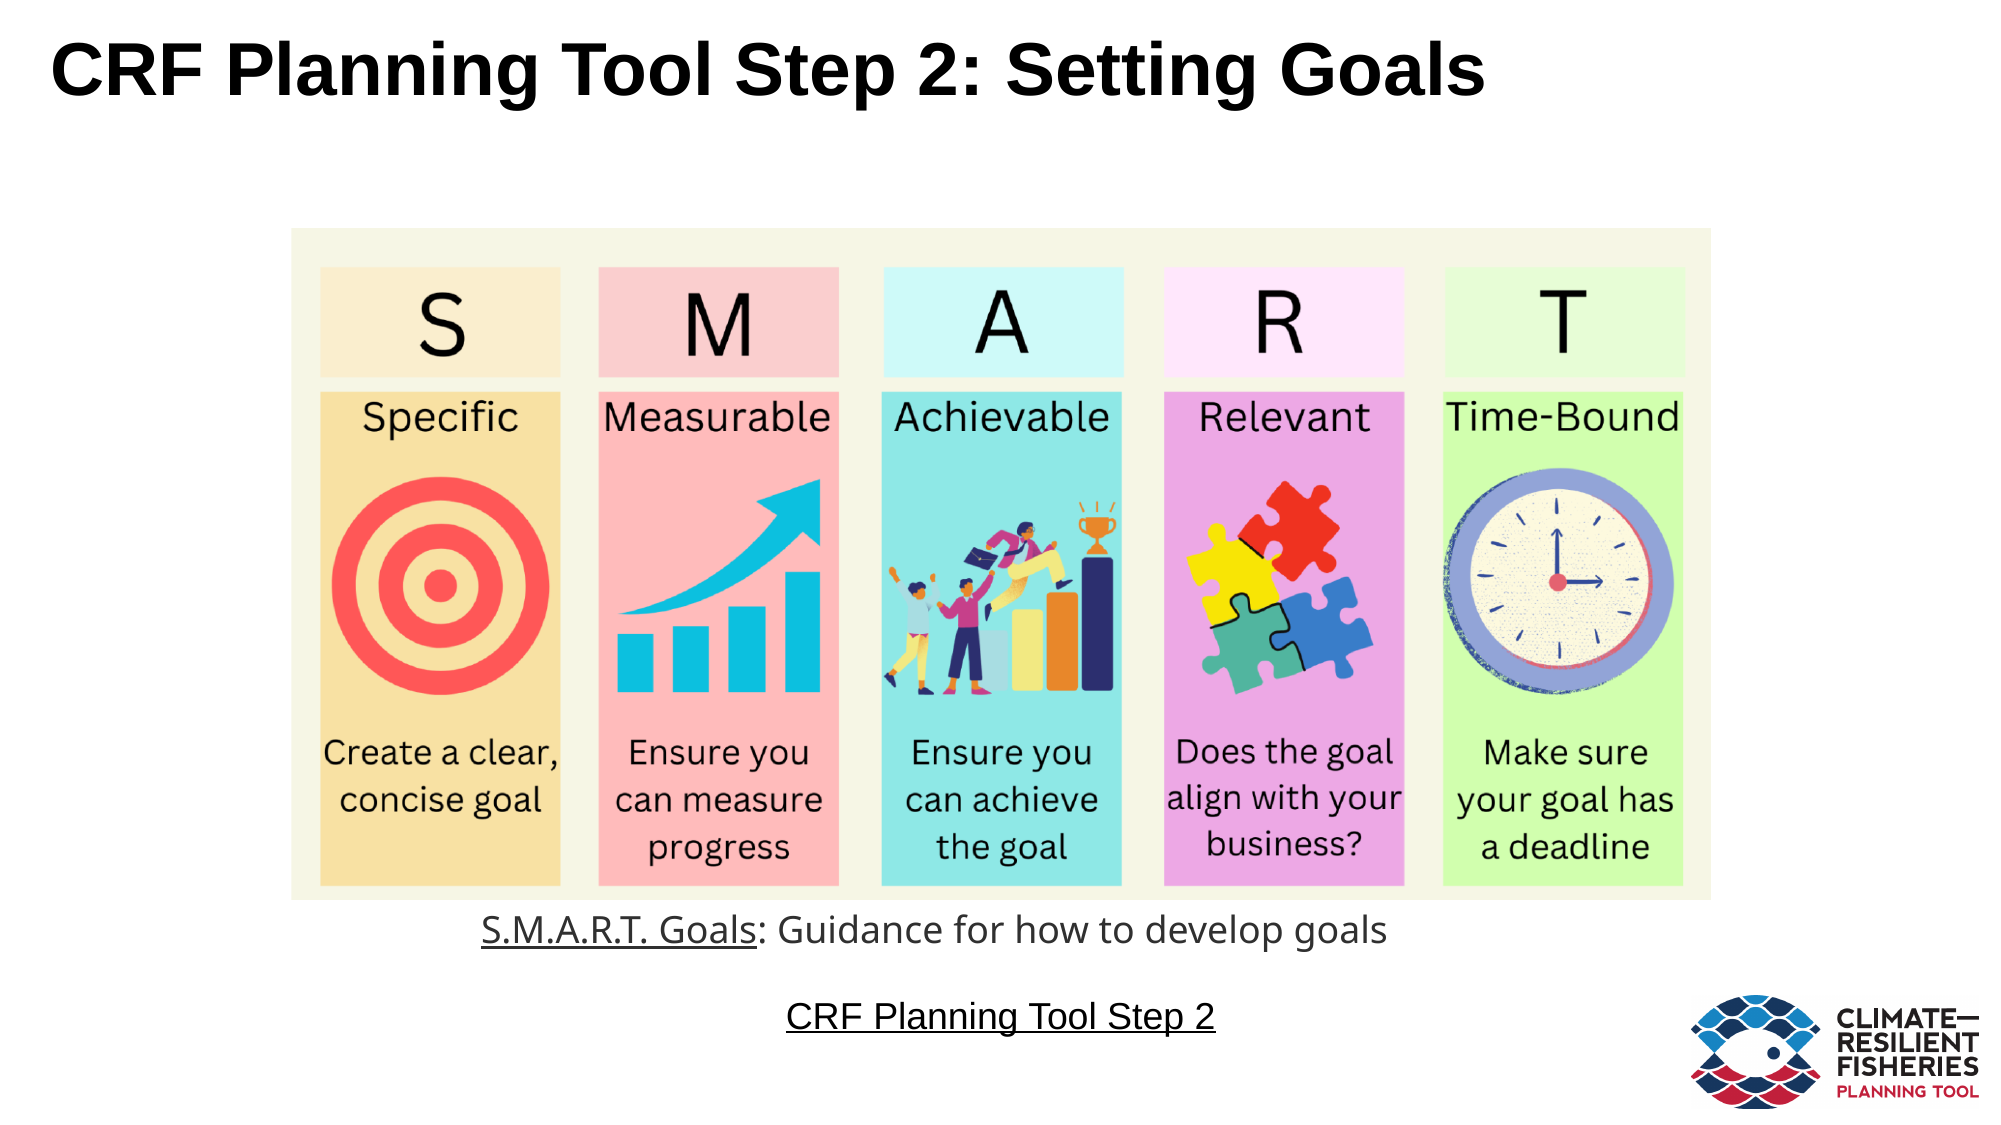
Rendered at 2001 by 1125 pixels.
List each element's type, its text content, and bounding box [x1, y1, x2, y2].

text_box S.M.A.R.T. Goals: Guidance for how to develop goals [466, 908, 1537, 965]
text_box CRF Planning Tool Step 2 [396, 984, 1605, 1090]
text_box CRF Planning Tool Step 2: Setting Goals [35, 23, 1711, 242]
picture [1691, 995, 1979, 1109]
picture [291, 228, 1711, 900]
